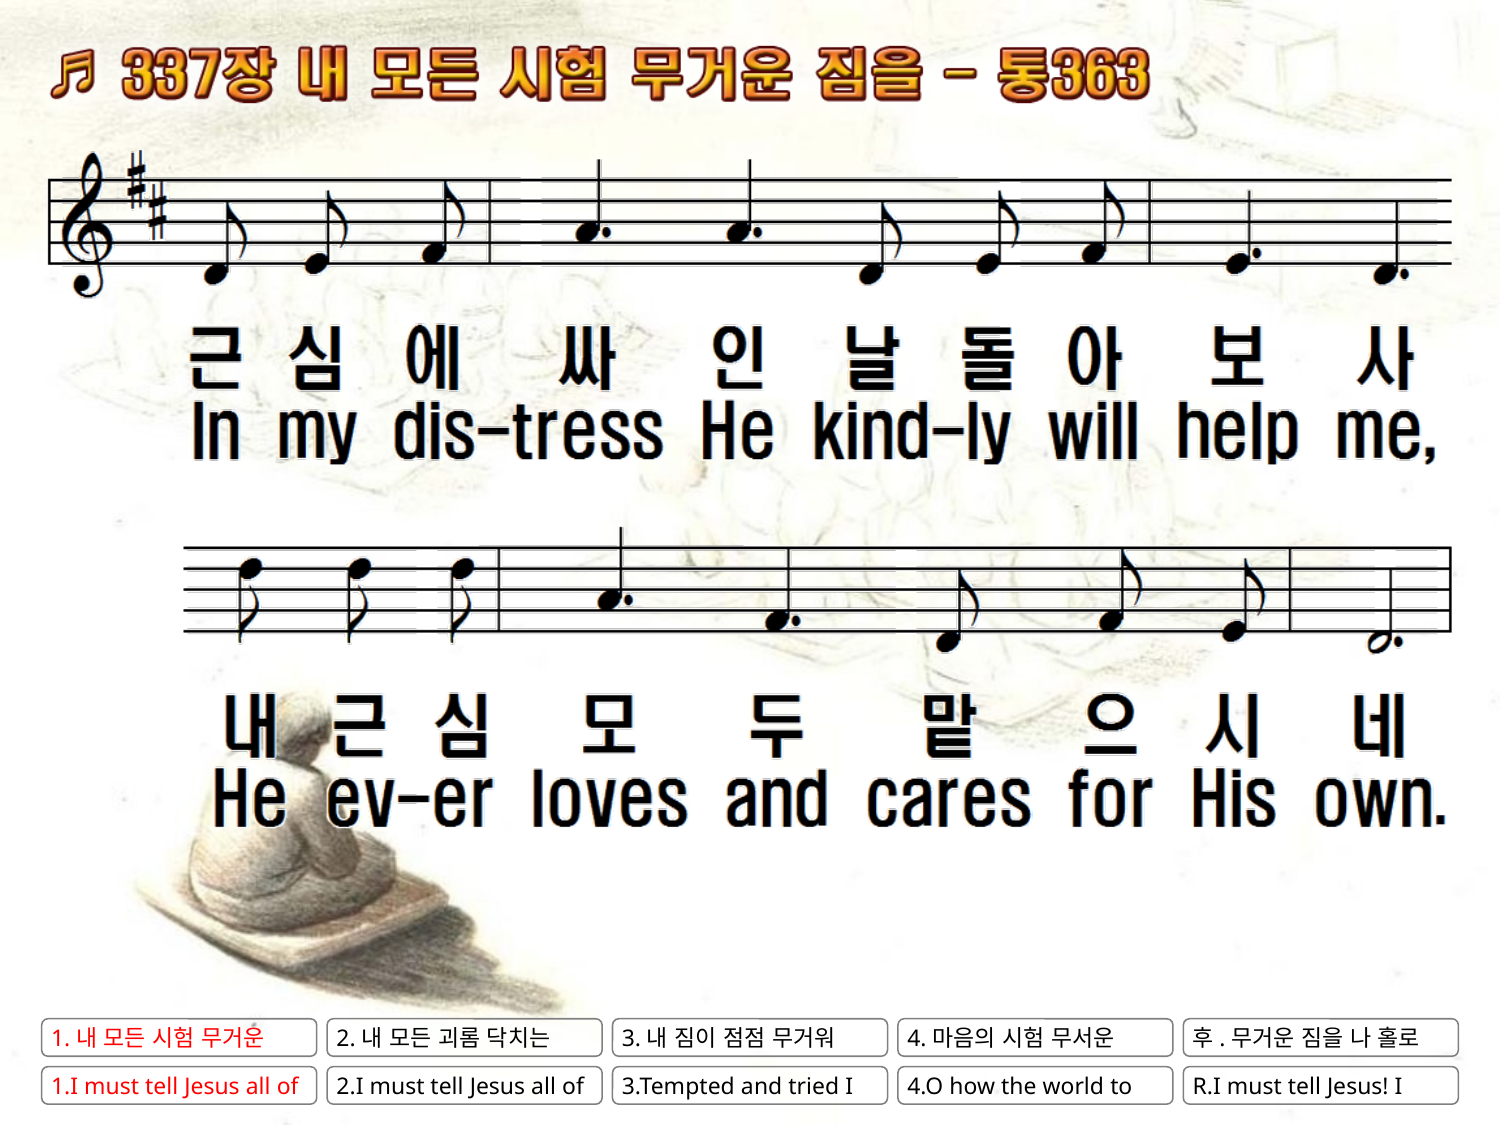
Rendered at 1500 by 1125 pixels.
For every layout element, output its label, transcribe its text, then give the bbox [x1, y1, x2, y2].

text_box 3.내 짐이 점점 무거워 [612, 1018, 888, 1057]
text_box 2.I must tell Jesus all of [327, 1066, 603, 1105]
picture [0, 0, 1500, 1125]
text_box 1.내 모든 시험 무거운 [41, 1018, 317, 1057]
text_box 4.O how the world to [897, 1066, 1173, 1105]
text_box 4.마음의 시험 무서운 [897, 1018, 1173, 1057]
text_box R.I must tell Jesus! I [1183, 1066, 1459, 1105]
text_box 2.내 모든 괴롬 닥치는 [327, 1018, 603, 1057]
text_box 1.I must tell Jesus all of [41, 1066, 317, 1105]
text_box 3.Tempted and tried I [612, 1066, 888, 1105]
text_box 후.무거운 짐을 나 홀로 [1183, 1018, 1459, 1057]
